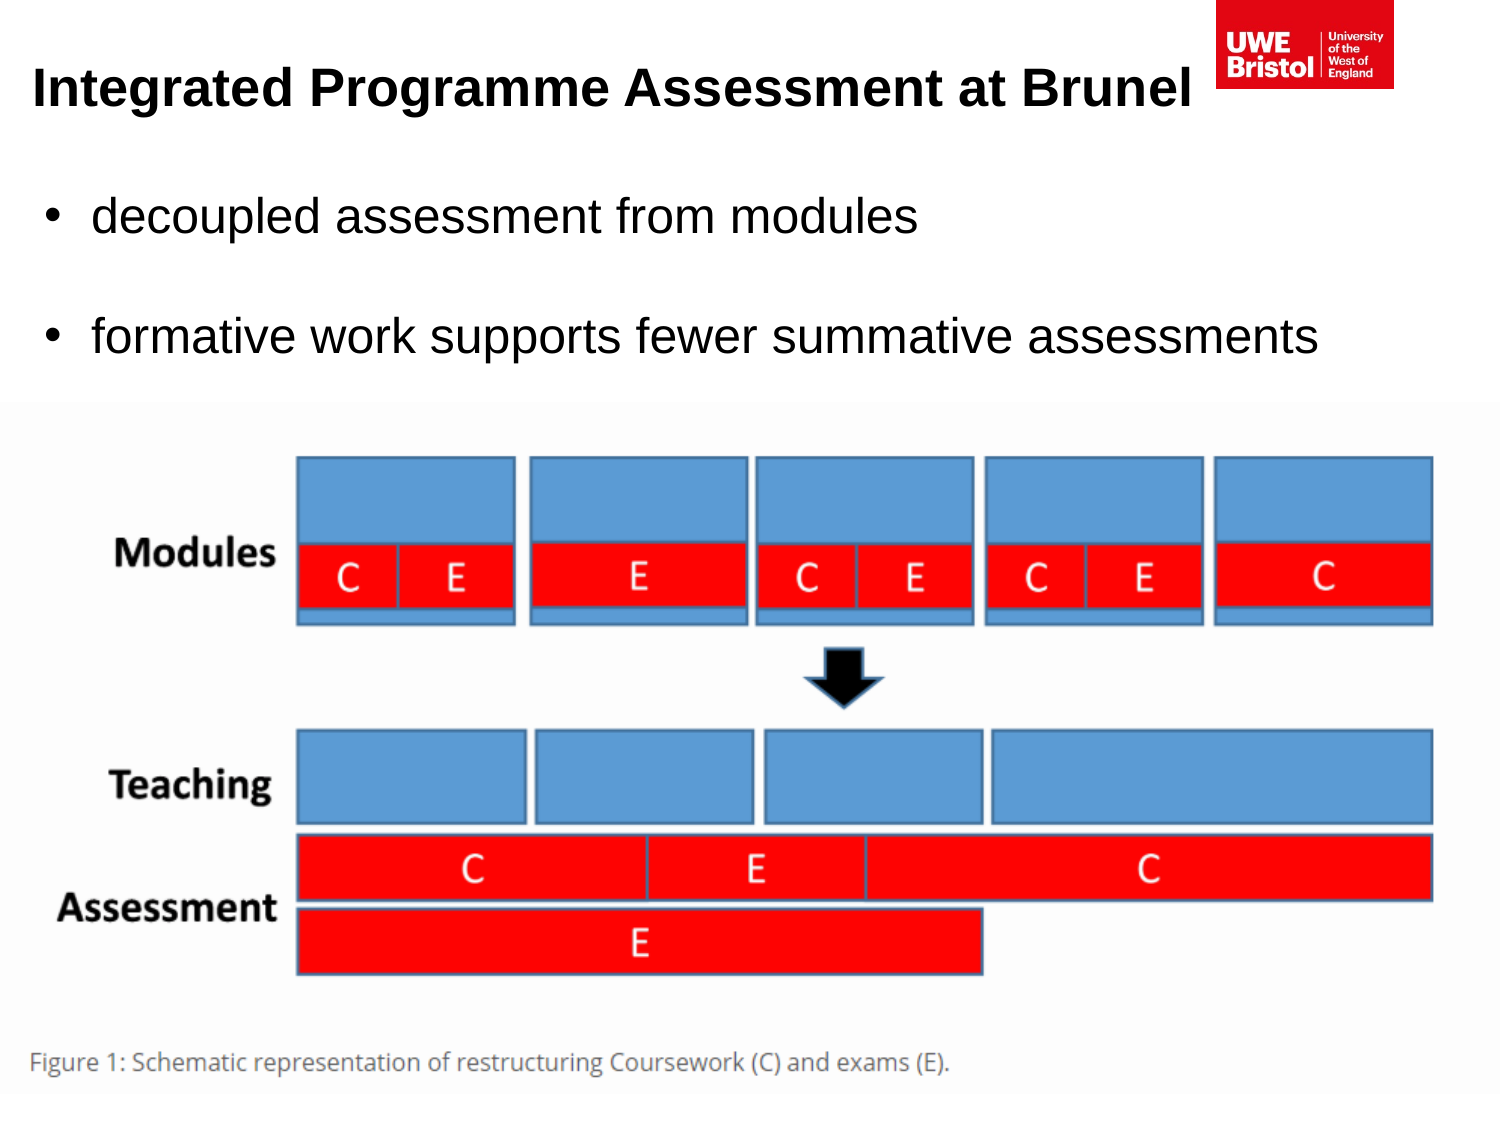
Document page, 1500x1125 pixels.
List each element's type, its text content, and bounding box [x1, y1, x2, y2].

picture [1216, 0, 1394, 89]
text_box decoupled assessment from modules formative work supports fewer summative assessments [29, 176, 1400, 372]
picture [0, 402, 1500, 1095]
text_box Integrated Programme Assessment at Brunel [17, 44, 1211, 125]
